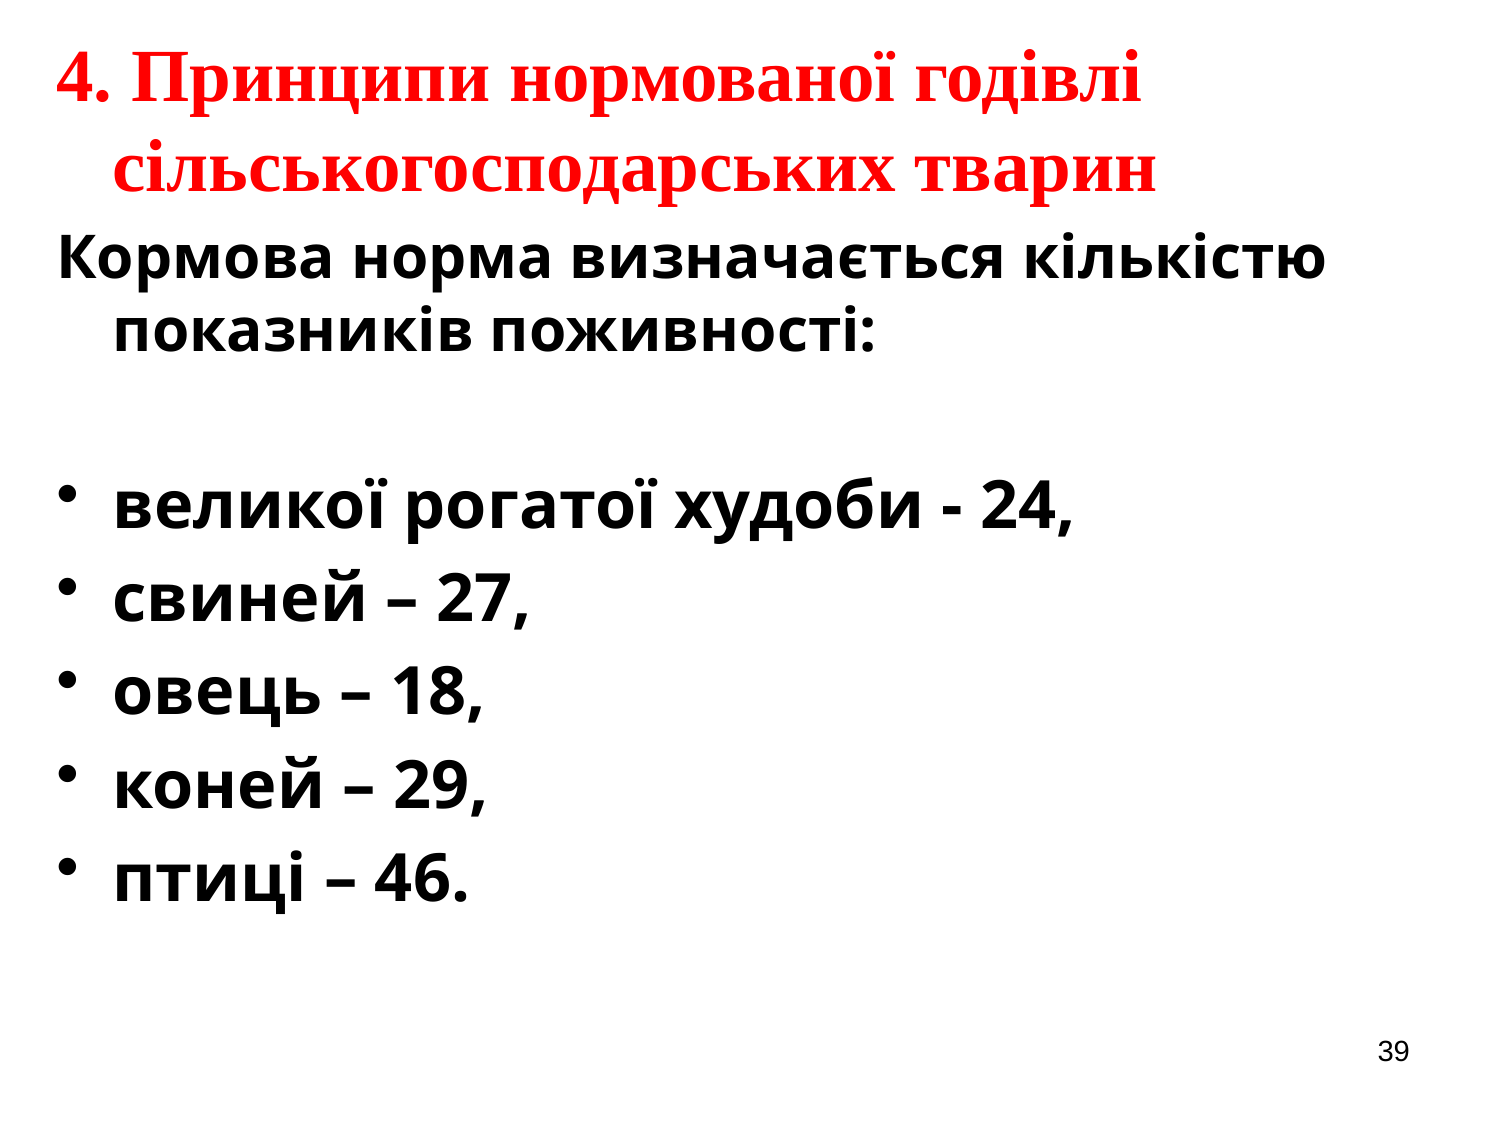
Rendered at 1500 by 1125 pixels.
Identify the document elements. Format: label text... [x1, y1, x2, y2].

slide_number 39 [1074, 1024, 1426, 1103]
list 4. Принципи нормованої годівлі сільськогосподарських тварин Кормова норма визначається кількістю показників поживності: великої рогатої худоби - 24, свиней – 27, овець – 18, коней – 29, птиці – 46. [41, 19, 1425, 1005]
